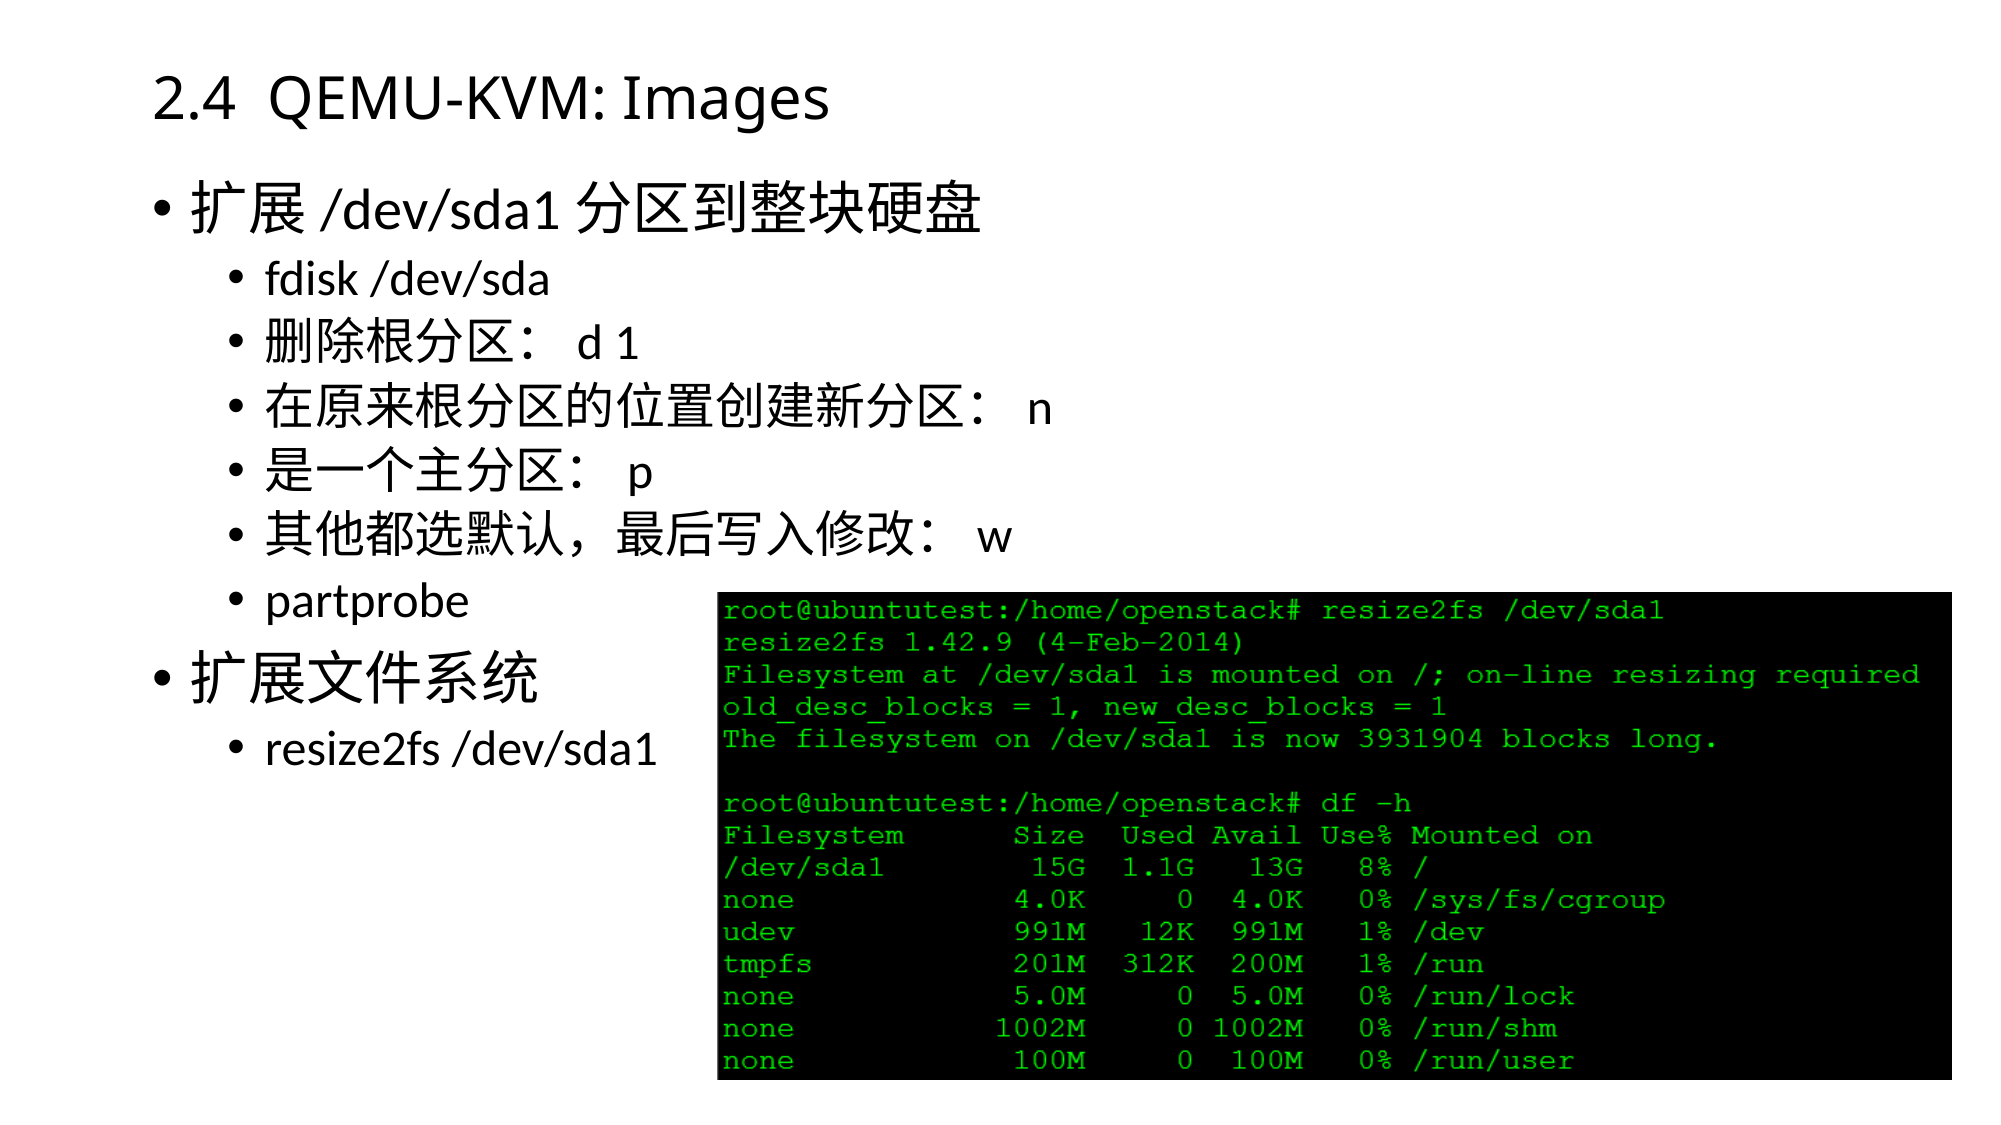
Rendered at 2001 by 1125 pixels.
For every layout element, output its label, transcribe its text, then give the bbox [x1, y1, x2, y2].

title 2.4 QEMU-KVM: Images [137, 59, 1863, 140]
list 扩展/dev/sda1分区到整块硬盘 fdisk /dev/sda 删除根分区：d 1 在原来根分区的位置创建新分区：n 是一个主分区：p 其他都选默认，最后写入修改：w partprobe 扩展文件系统 resize2fs /dev/sda1 [137, 171, 1863, 1014]
picture [717, 592, 1952, 1080]
